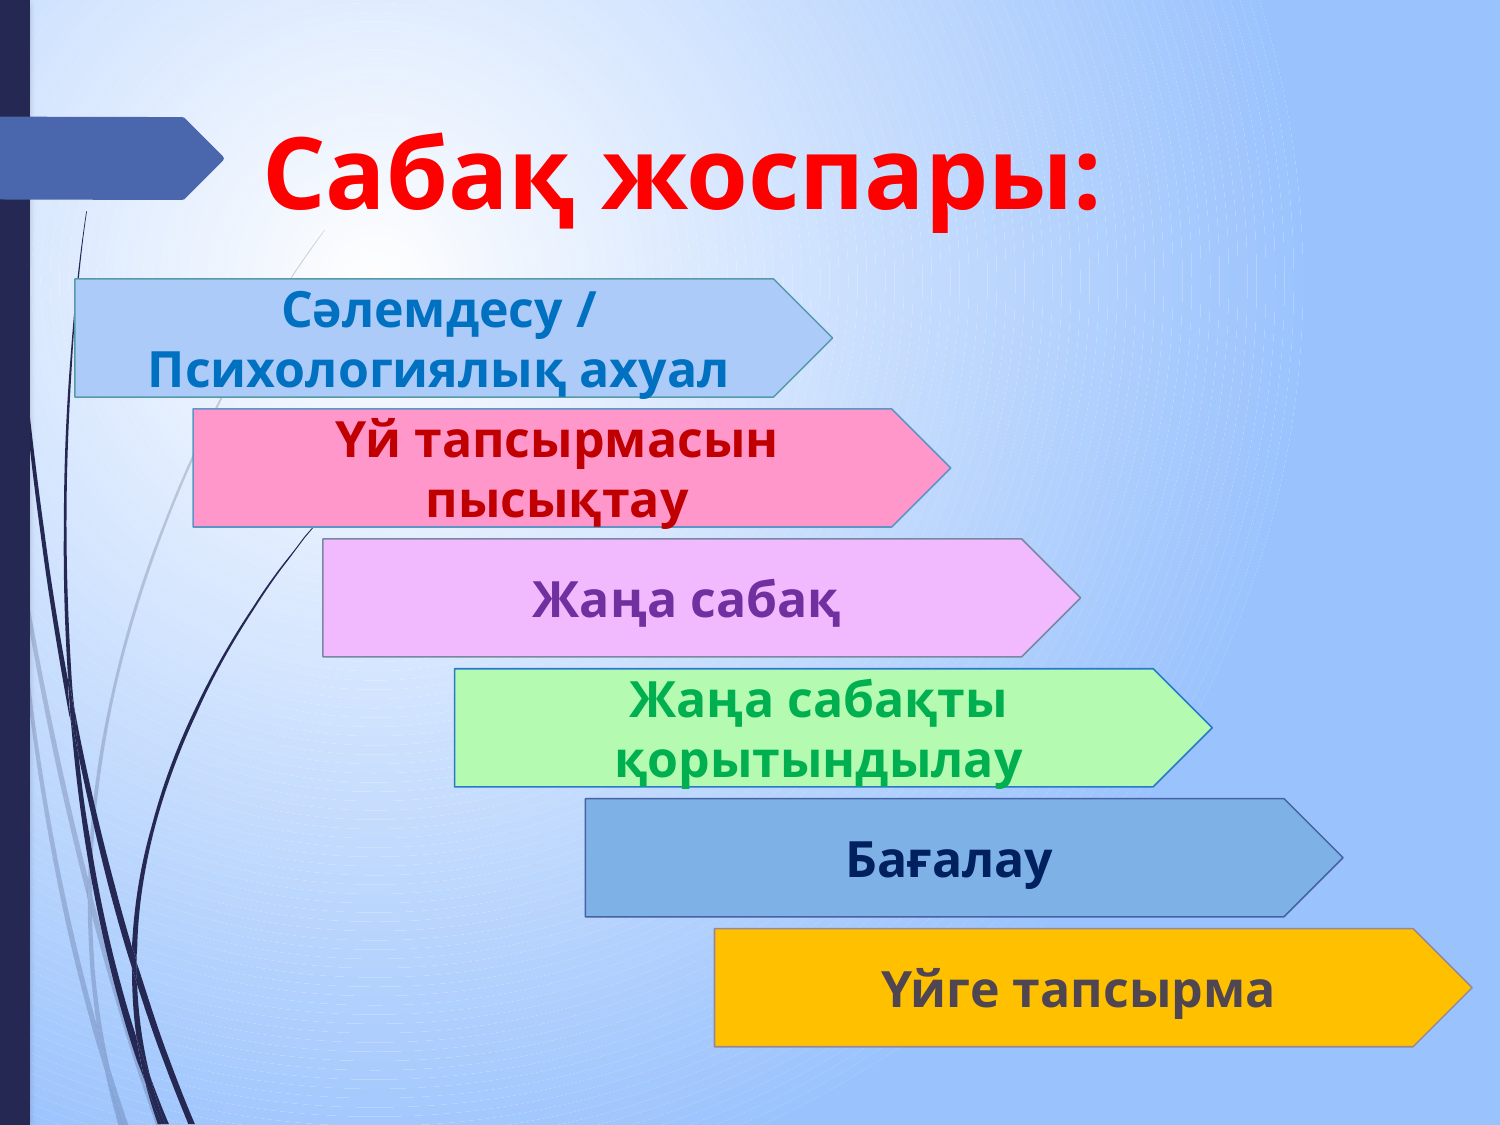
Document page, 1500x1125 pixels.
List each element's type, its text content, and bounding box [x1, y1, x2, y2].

title Сабақ жоспары: [247, 101, 1182, 290]
text_box Үй тапсырмасын пысықтау [192, 408, 952, 528]
text_box Жаңа сабақты қорытындылау [453, 667, 1213, 788]
text_box Үйге тапсырма [713, 927, 1473, 1048]
text_box Бағалау [584, 797, 1344, 918]
text_box Сәлемдесу / Психологиялық ахуал [74, 278, 834, 398]
text_box Жаңа сабақ [322, 538, 1082, 658]
